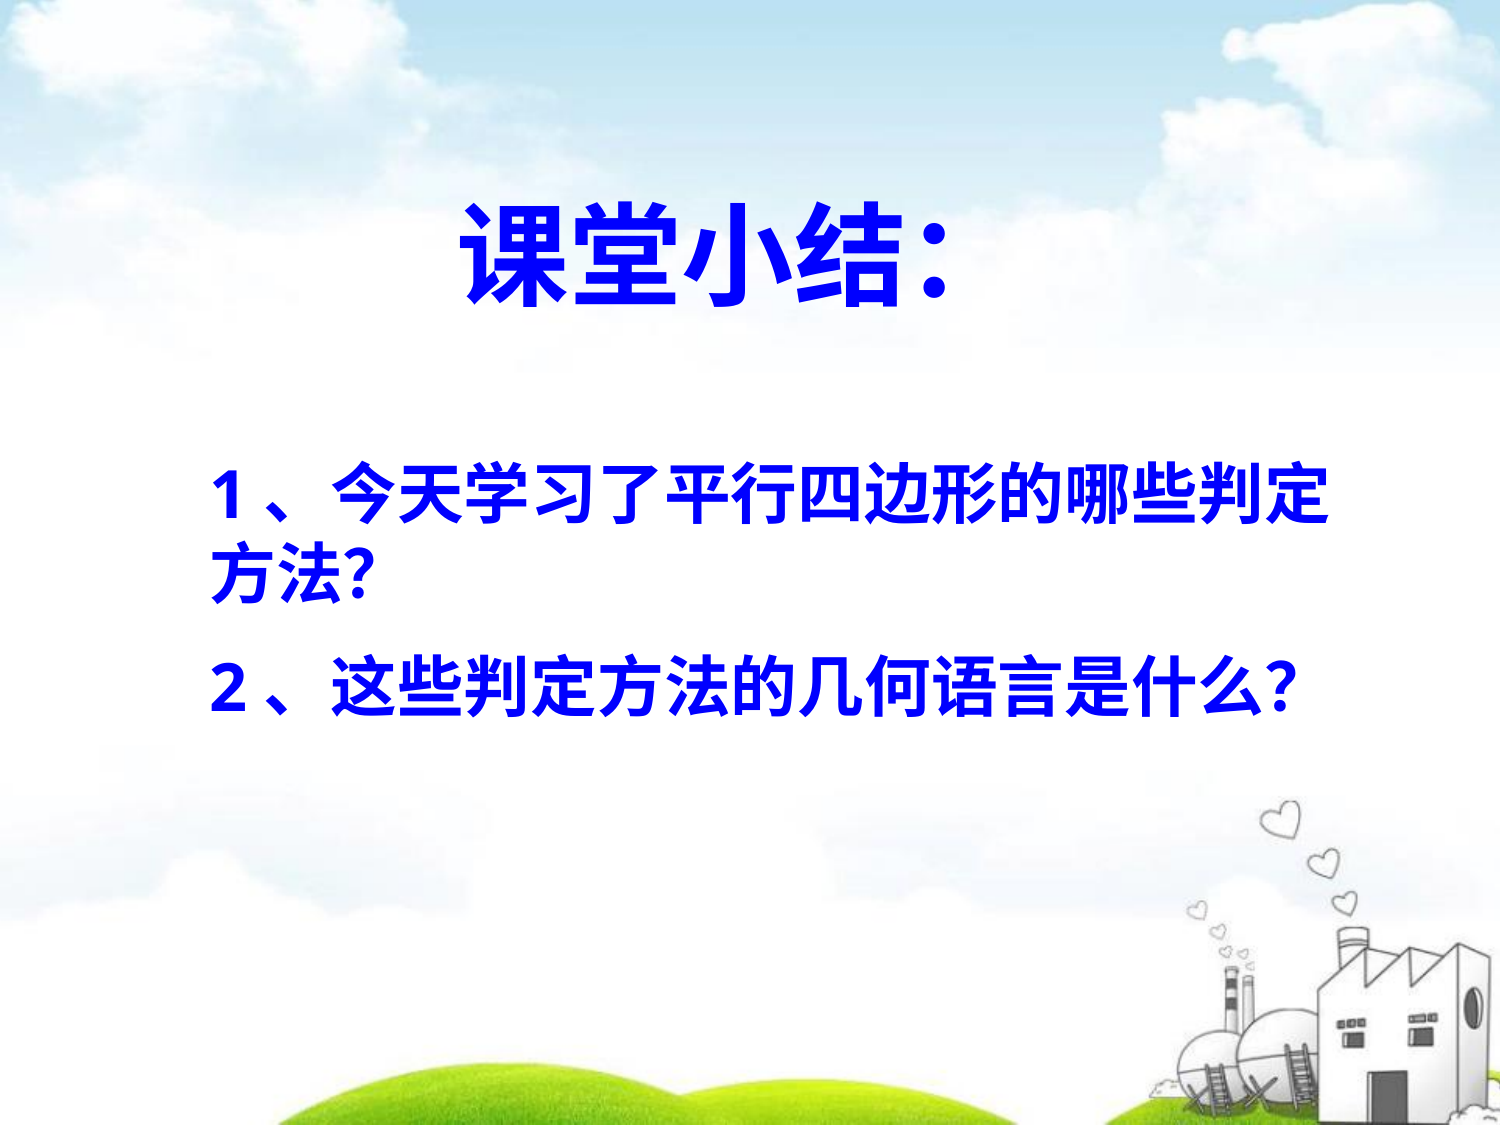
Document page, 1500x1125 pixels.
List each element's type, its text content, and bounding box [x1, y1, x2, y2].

text_box 课堂小结： [336, 219, 1140, 328]
picture [0, 0, 1500, 1125]
text_box 1、今天学习了平行四边形的哪些判定方法？ 2、这些判定方法的几何语言是什么？ [194, 444, 1378, 733]
